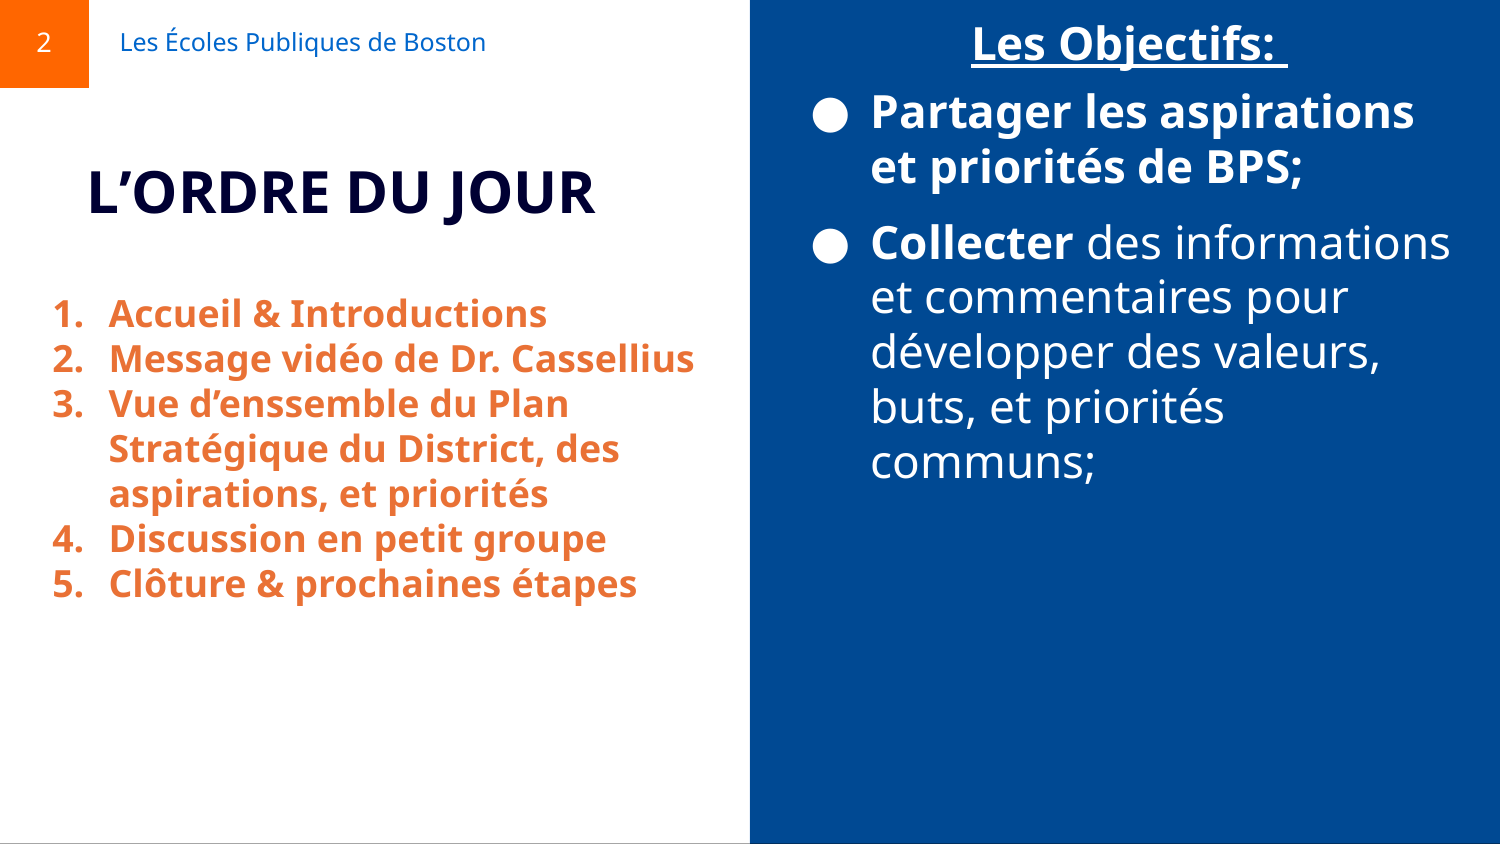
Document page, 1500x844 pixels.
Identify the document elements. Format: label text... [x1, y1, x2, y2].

title Les Écoles Publiques de Boston [104, 11, 780, 67]
slide_number 2 [0, 0, 89, 88]
list Accueil & Introductions Message vidéo de Dr. Cassellius Vue d’enssemble du Plan Stratégique du District, des aspirations, et priorités Discussion en petit groupe Clôture & prochaines étapes [18, 217, 754, 626]
text_box Les Objectifs: Partager les aspirations et priorités de BPS; Collecter des informations et commentaires pour développer des valeurs, buts, et priorités communs; [780, 0, 1479, 753]
title L’ORDRE DU JOUR [71, 113, 677, 217]
